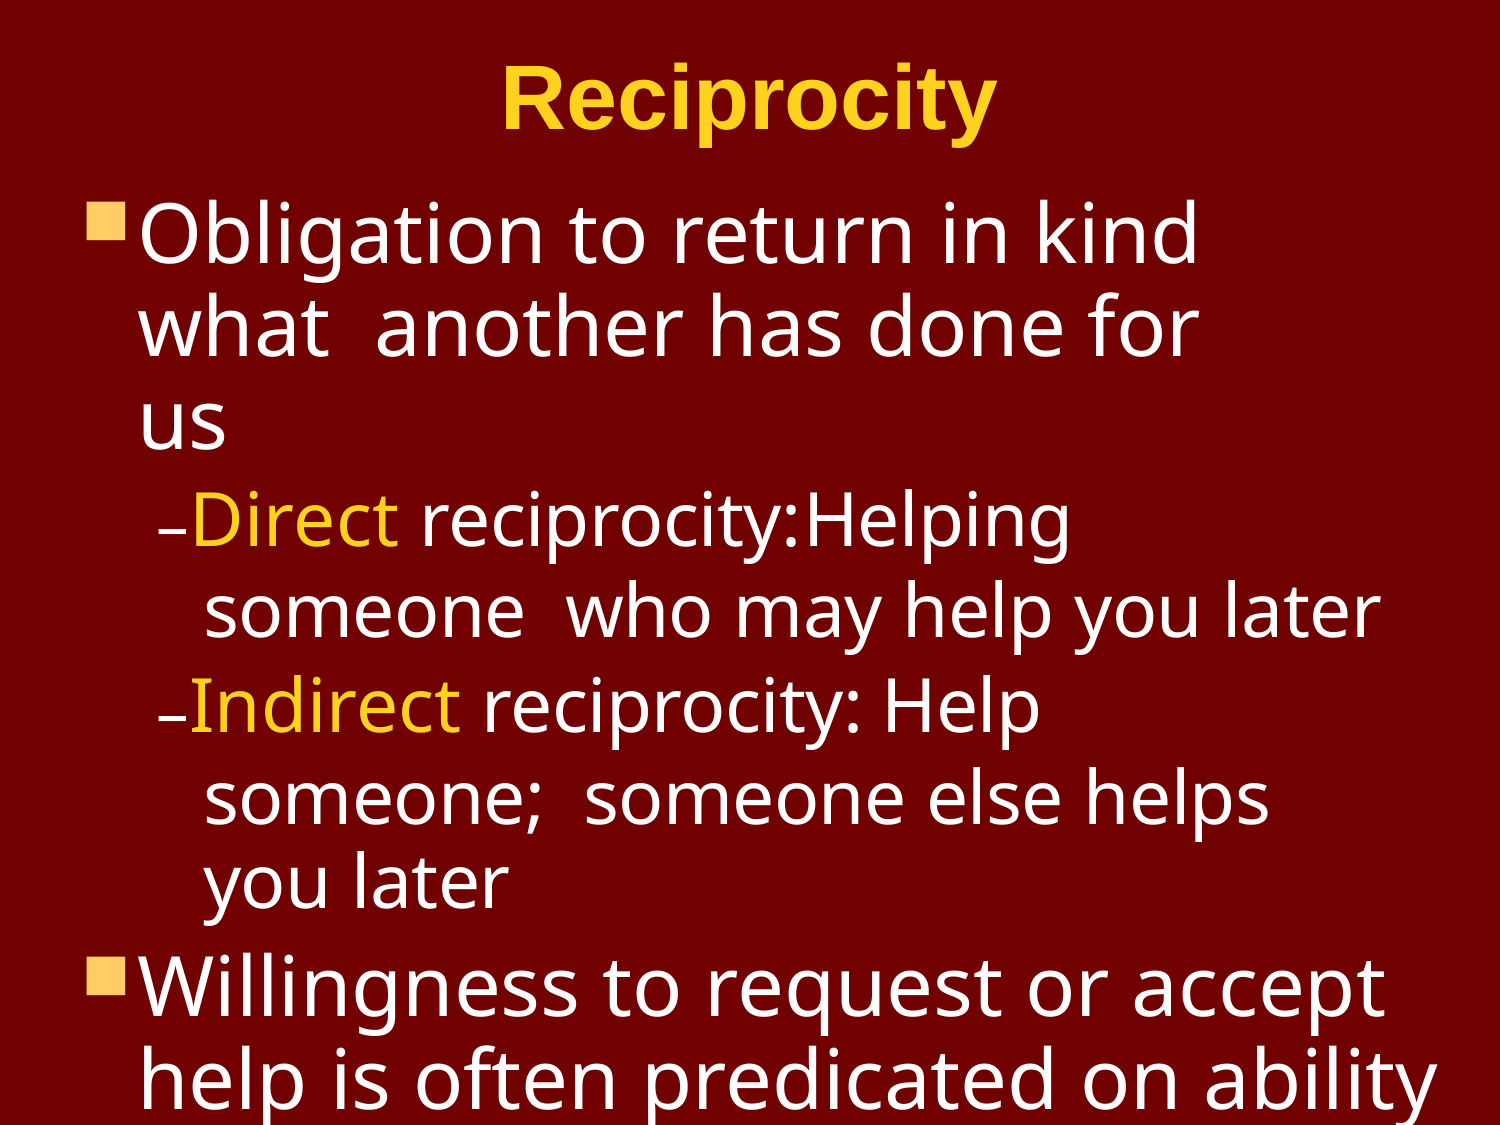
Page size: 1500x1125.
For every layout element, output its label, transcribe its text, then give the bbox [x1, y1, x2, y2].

text_box Obligation to return in kind what another has done for us –Direct reciprocity: Helping someone who may help you later –Indirect reciprocity: Help someone; someone else helps you later Willingness to request or accept help is often predicated on ability to return in kind. [79, 175, 1446, 1125]
title Reciprocity [498, 35, 1002, 175]
